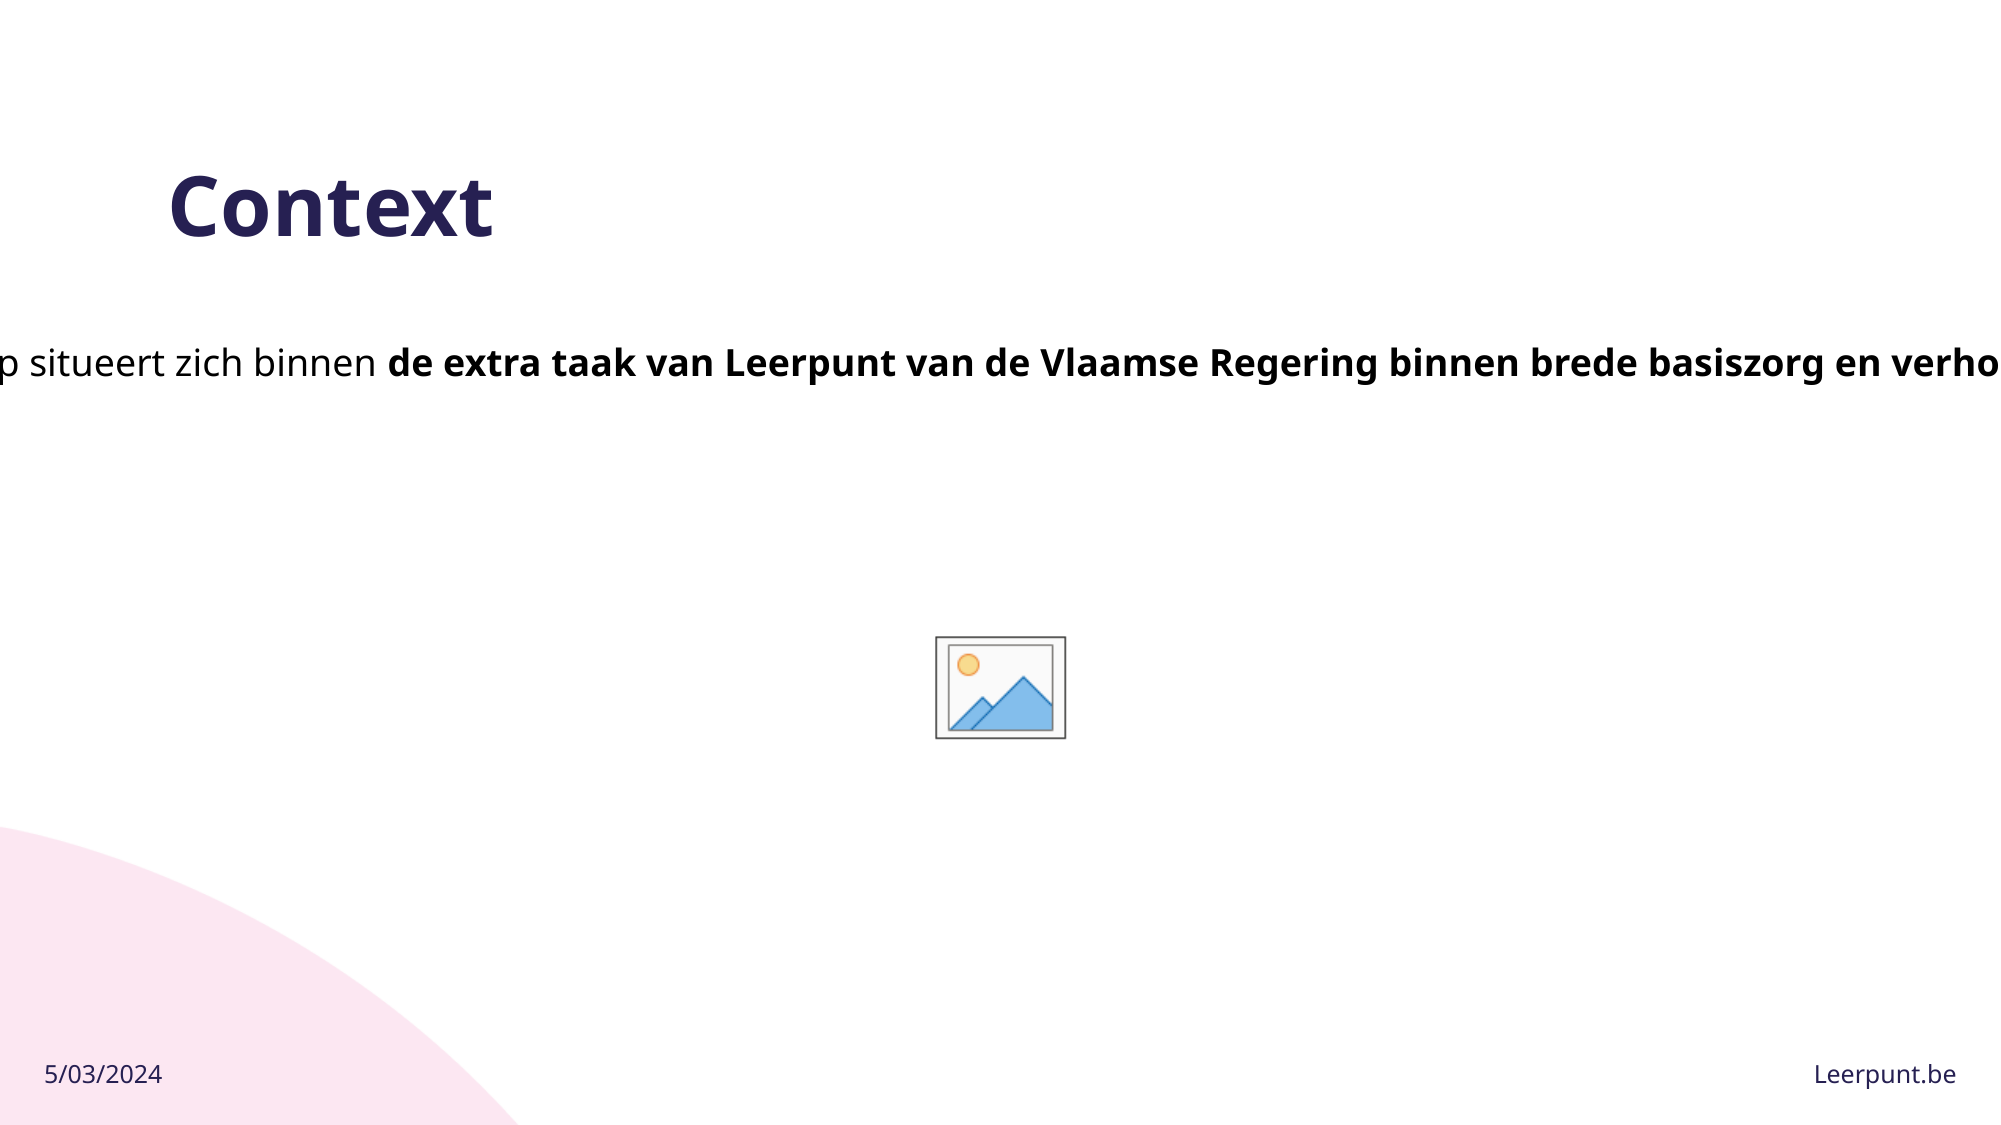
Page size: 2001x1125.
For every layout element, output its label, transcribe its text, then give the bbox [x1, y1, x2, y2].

picture [2, 358, 14, 374]
title Context [153, 94, 1846, 312]
picture [0, 2, 2001, 1125]
